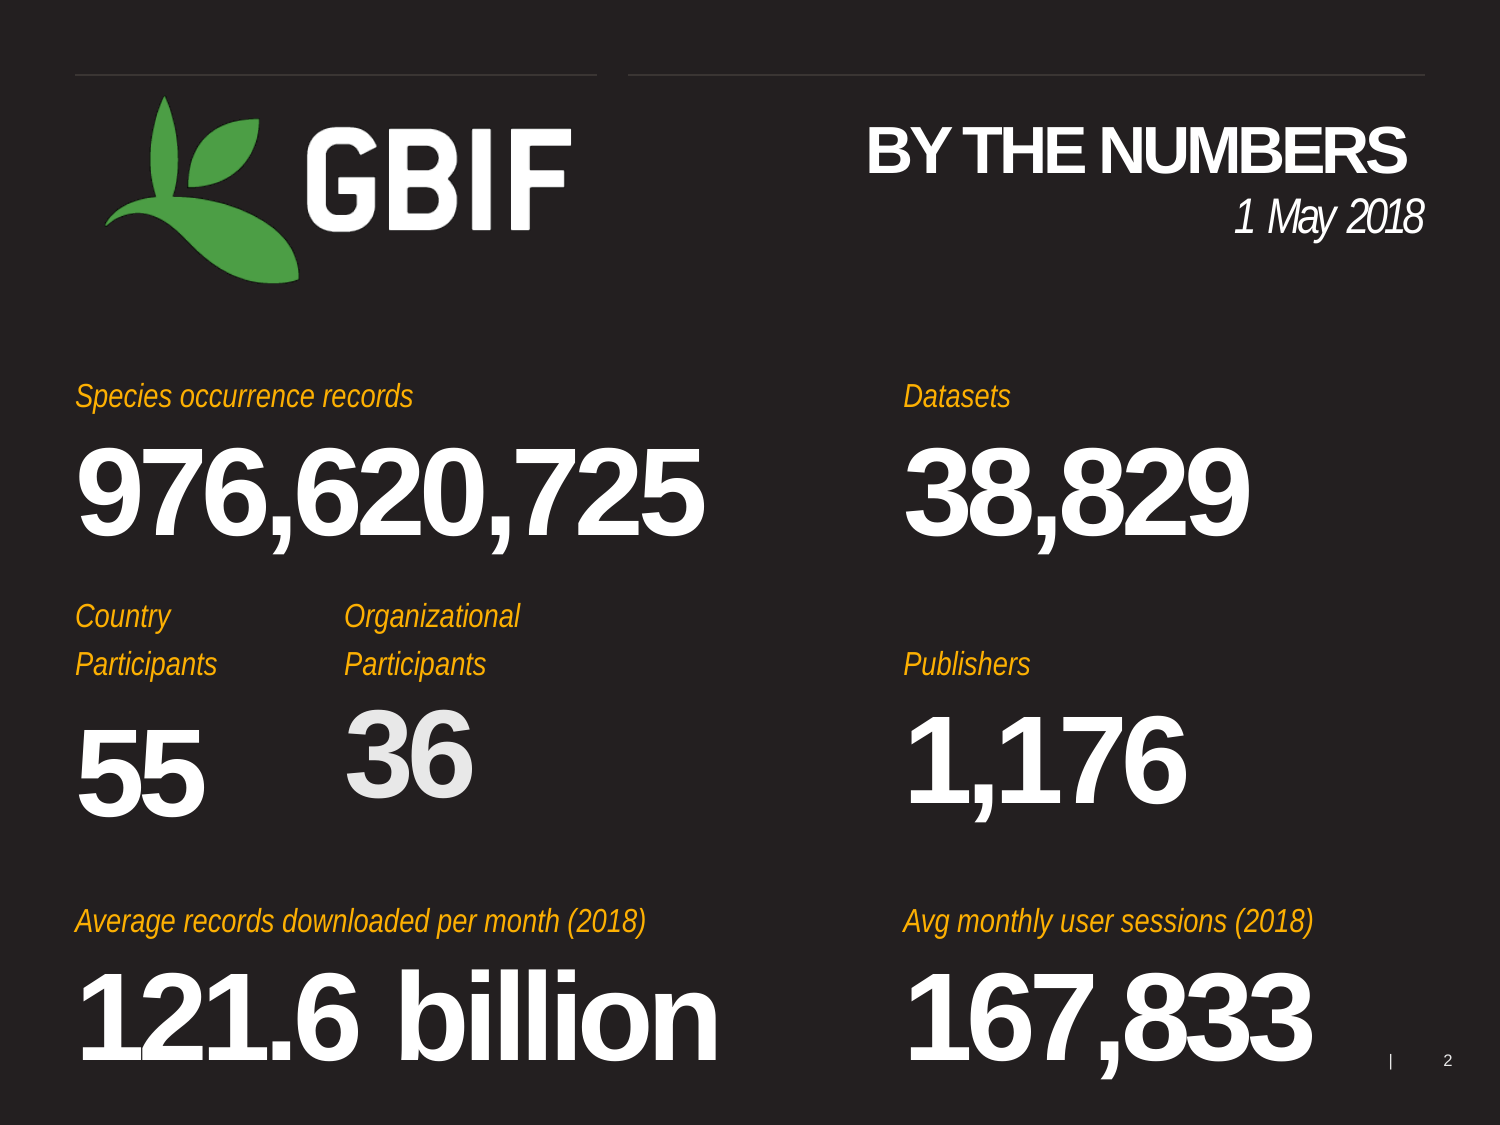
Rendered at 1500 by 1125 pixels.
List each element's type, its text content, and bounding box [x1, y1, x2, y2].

list 976,620,725 [75, 380, 873, 559]
list Country Participants [75, 633, 311, 682]
list 167,833 [903, 905, 1500, 1083]
list Datasets [903, 365, 1149, 414]
list Avg monthly user sessions (2018) [903, 890, 1407, 939]
list 121.6 billion [75, 905, 873, 1083]
list 1,176 [903, 648, 1208, 826]
list Organizational Participants [344, 633, 590, 682]
list Publishers [903, 633, 1149, 682]
list 38,829 [903, 380, 1425, 559]
list BY THE NUMBERS 1 May 2018 [643, 112, 1425, 314]
list 36 [344, 682, 503, 823]
list Species occurrence records [75, 398, 597, 414]
picture [35, 0, 639, 390]
list 55 [75, 682, 243, 839]
list Average records downloaded per month (2018) [75, 890, 749, 939]
